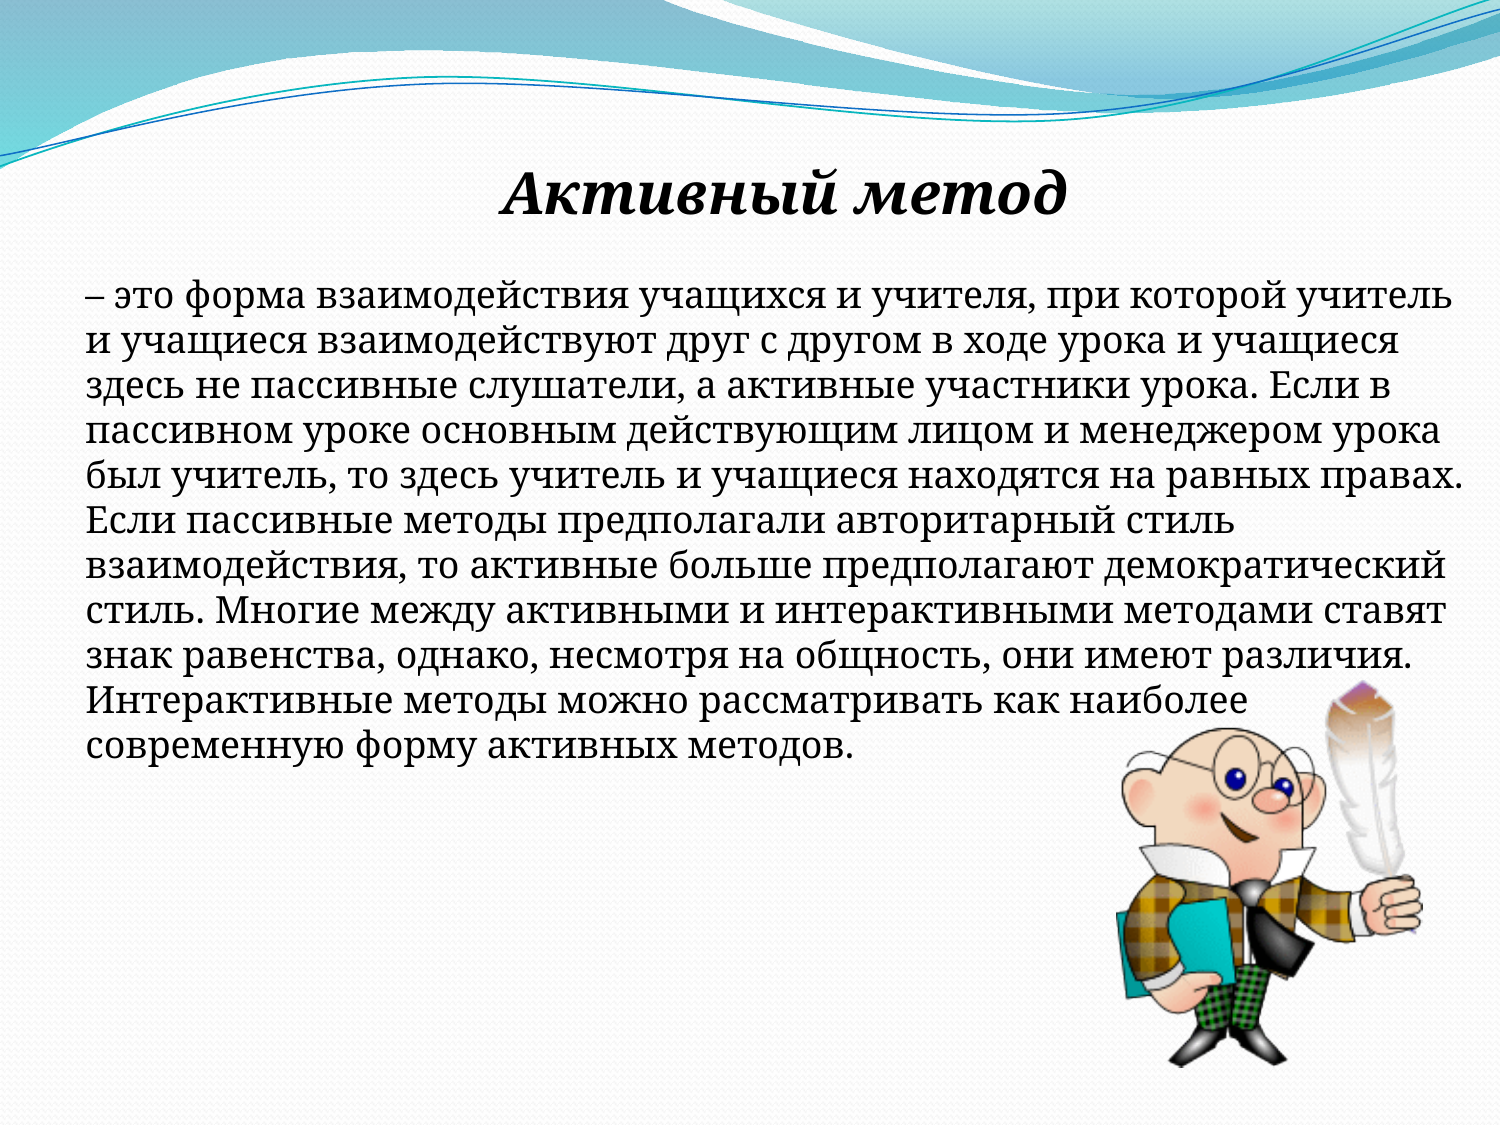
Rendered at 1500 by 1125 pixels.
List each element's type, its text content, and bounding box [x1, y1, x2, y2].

text_box Активный метод – это форма взаимодействия учащихся и учителя, при которой учитель и учащиеся взаимодействуют друг с другом в ходе урока и учащиеся здесь не пассивные слушатели, а активные участники урока. Если в пассивном уроке основным действующим лицом и менеджером урока был учитель, то здесь учитель и учащиеся находятся на равных правах. Если пассивные методы предполагали авторитарный стиль взаимодействия, то активные больше предполагают демократический стиль. Многие между активными и интерактивными методами ставят знак равенства, однако, несмотря на общность, они имеют различия. Интерактивные методы можно рассматривать как наиболее современную форму активных методов. [70, 149, 1500, 774]
picture [1115, 680, 1423, 1068]
